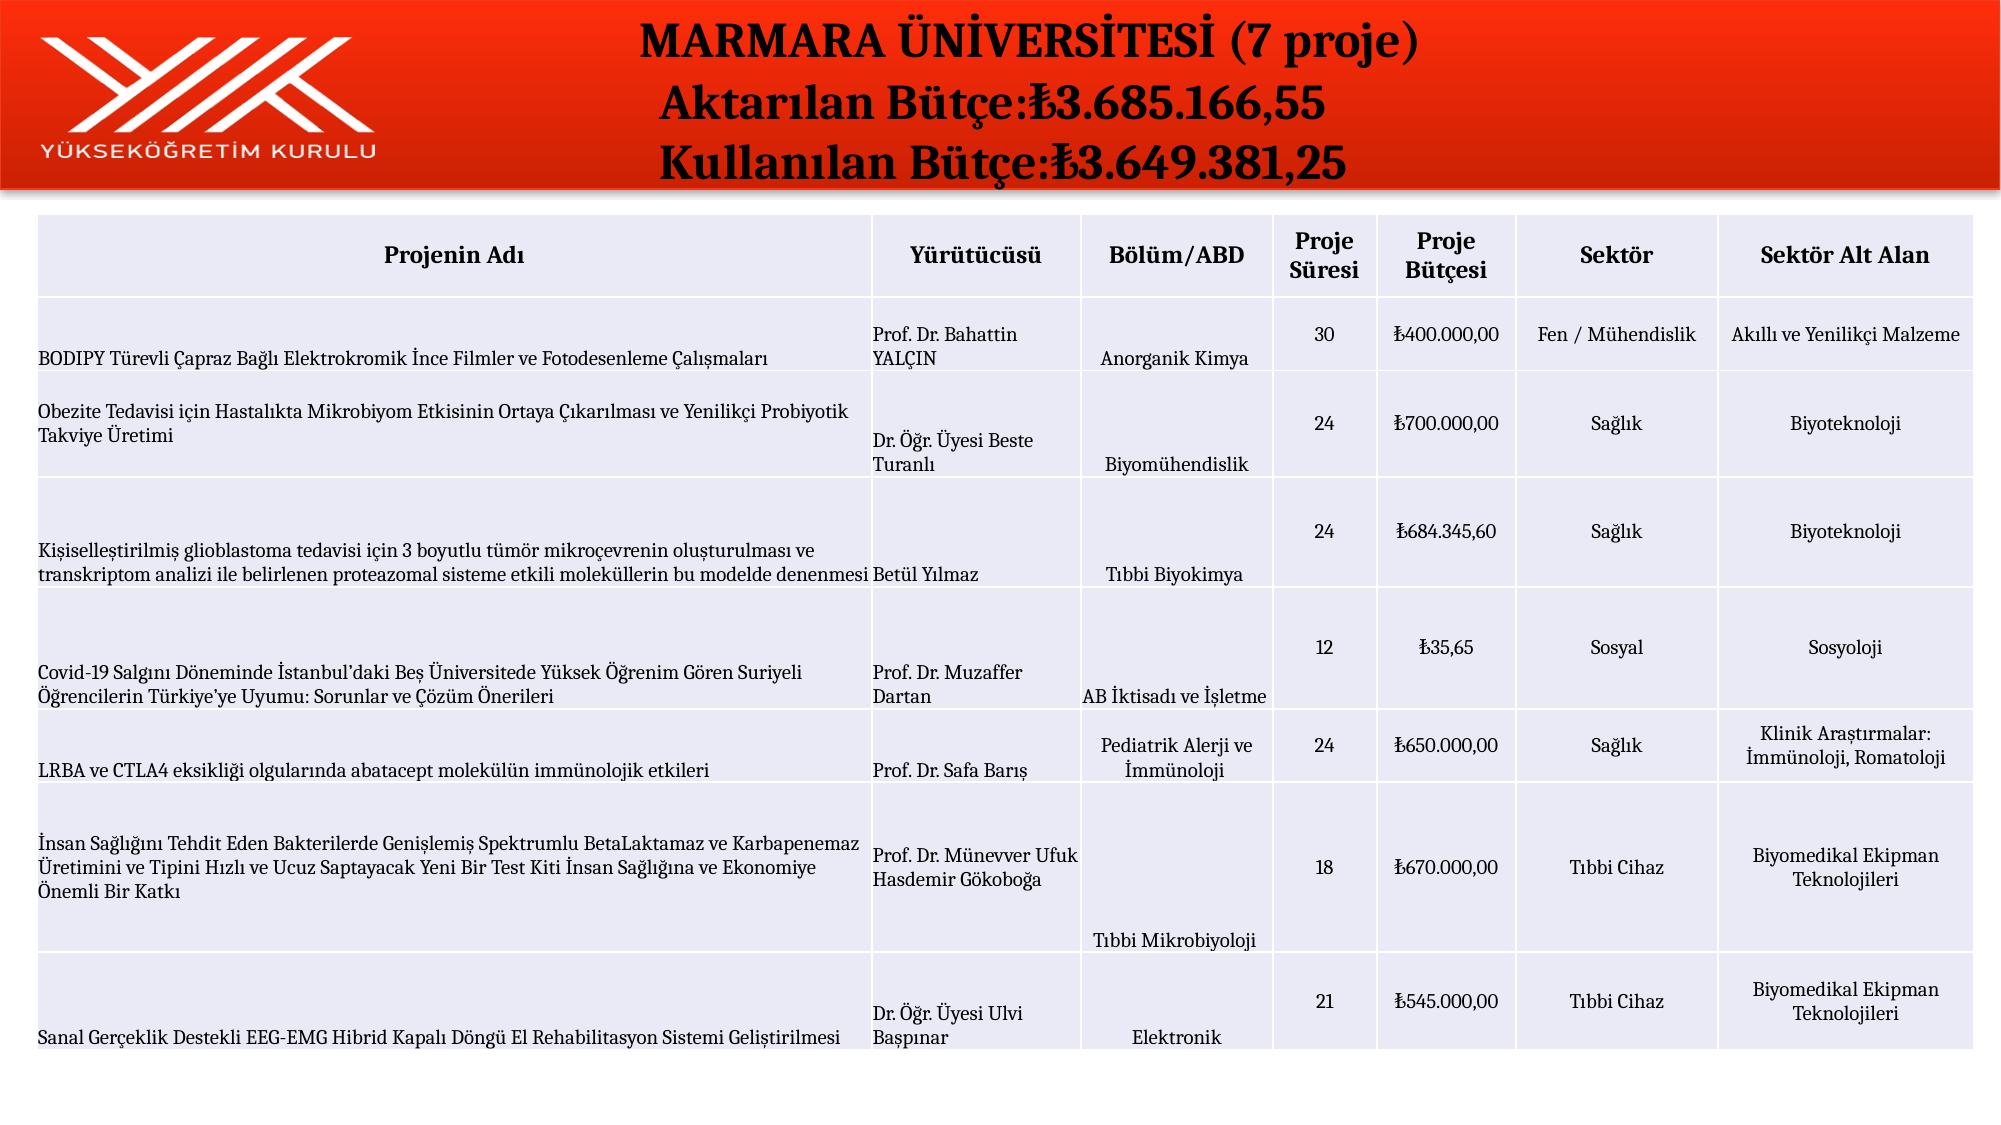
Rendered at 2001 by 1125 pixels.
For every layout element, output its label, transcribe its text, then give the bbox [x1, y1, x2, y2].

table_cell Sosyoloji [1719, 588, 1973, 708]
table_cell Dr. Öğr. Üyesi Ulvi Başpınar [873, 953, 1080, 1049]
table_cell Sağlık [1517, 478, 1717, 586]
table_cell Tıbbi Mikrobiyoloji [1082, 783, 1272, 951]
table_cell 24 [1274, 710, 1376, 781]
table_cell 24 [1274, 478, 1376, 586]
table_cell ₺670.000,00 [1378, 783, 1515, 951]
table_cell ₺400.000,00 [1378, 298, 1515, 370]
table_cell Tıbbi Cihaz [1517, 953, 1717, 1049]
table_cell Sanal Gerçeklik Destekli EEG-EMG Hibrid Kapalı Döngü El Rehabilitasyon Sistemi Geliştirilmesi [38, 953, 871, 1049]
table_cell ₺684.345,60 [1378, 478, 1515, 586]
table_cell 21 [1274, 953, 1376, 1049]
table_cell Prof. Dr. Safa Barış [873, 710, 1080, 781]
table_cell Sağlık [1517, 371, 1717, 476]
table_cell AB İktisadı ve İşletme [1082, 588, 1272, 708]
table_cell İnsan Sağlığını Tehdit Eden Bakterilerde Genişlemiş Spektrumlu BetaLaktamaz ve Karbapenemaz Üretimini ve Tipini Hızlı ve Ucuz Saptayacak Yeni Bir Test Kiti İnsan Sağlığına ve Ekonomiye Önemli Bir Katkı [38, 783, 871, 951]
table_cell ₺35,65 [1378, 588, 1515, 708]
table_cell Covid-19 Salgını Döneminde İstanbul’daki Beş Üniversitede Yüksek Öğrenim Gören Suriyeli Öğrencilerin Türkiye’ye Uyumu: Sorunlar ve Çözüm Önerileri [38, 588, 871, 708]
table_cell Biyoteknoloji [1719, 371, 1973, 476]
table_cell 12 [1274, 588, 1376, 708]
table_cell Betül Yılmaz [873, 478, 1080, 586]
table_cell Biyomedikal Ekipman Teknolojileri [1719, 783, 1973, 951]
table_cell Prof. Dr. Münevver Ufuk Hasdemir Gökoboğa [873, 783, 1080, 951]
table_cell Pediatrik Alerji ve İmmünoloji [1082, 710, 1272, 781]
table_header Proje Süresi [1274, 215, 1376, 296]
table_cell Prof. Dr. Muzaffer Dartan [873, 588, 1080, 708]
table_header Bölüm/ABD [1082, 215, 1272, 296]
table_cell Biyomedikal Ekipman Teknolojileri [1719, 953, 1973, 1049]
table_cell Anorganik Kimya [1082, 298, 1272, 370]
table_cell Kişiselleştirilmiş glioblastoma tedavisi için 3 boyutlu tümör mikroçevrenin oluşturulması ve transkriptom analizi ile belirlenen proteazomal sisteme etkili moleküllerin bu modelde denenmesi [38, 478, 871, 586]
table_cell Tıbbi Cihaz [1517, 783, 1717, 951]
table_cell Obezite Tedavisi için Hastalıkta Mikrobiyom Etkisinin Ortaya Çıkarılması ve Yenilikçi Probiyotik Takviye Üretimi [38, 371, 871, 476]
table_cell Tıbbi Biyokimya [1082, 478, 1272, 586]
table_cell Biyoteknoloji [1719, 478, 1973, 586]
table_cell Elektronik [1082, 953, 1272, 1049]
table_cell ₺650.000,00 [1378, 710, 1515, 781]
table_cell 24 [1274, 371, 1376, 476]
table_header Sektör [1517, 215, 1717, 296]
table_cell ₺545.000,00 [1378, 953, 1515, 1049]
table_header Yürütücüsü [873, 215, 1080, 296]
table_cell 18 [1274, 783, 1376, 951]
title MARMARA ÜNİVERSİTESİ (7 proje) Aktarılan Bütçe:₺3.685.166,55 Kullanılan Bütçe:₺3.649.381,25 [185, 43, 1651, 213]
table_cell Sağlık [1517, 710, 1717, 781]
table_cell Dr. Öğr. Üyesi Beste Turanlı [873, 371, 1080, 476]
table_header Projenin Adı [38, 215, 871, 296]
table_cell LRBA ve CTLA4 eksikliği olgularında abatacept molekülün immünolojik etkileri [38, 710, 871, 781]
table_cell BODIPY Türevli Çapraz Bağlı Elektrokromik İnce Filmler ve Fotodesenleme Çalışmaları [38, 298, 871, 370]
table_cell 30 [1274, 298, 1376, 370]
table_cell Sosyal [1517, 588, 1717, 708]
table_cell Klinik Araştırmalar: İmmünoloji, Romatoloji [1719, 710, 1973, 781]
table_cell Fen / Mühendislik [1517, 298, 1717, 370]
table_header Sektör Alt Alan [1719, 215, 1973, 296]
table_cell ₺700.000,00 [1378, 371, 1515, 476]
table_cell Biyomühendislik [1082, 371, 1272, 476]
table_cell Prof. Dr. Bahattin YALÇIN [873, 298, 1080, 370]
table_header Proje Bütçesi [1378, 215, 1515, 296]
picture [40, 37, 375, 158]
table_cell Akıllı ve Yenilikçi Malzeme [1719, 298, 1973, 370]
